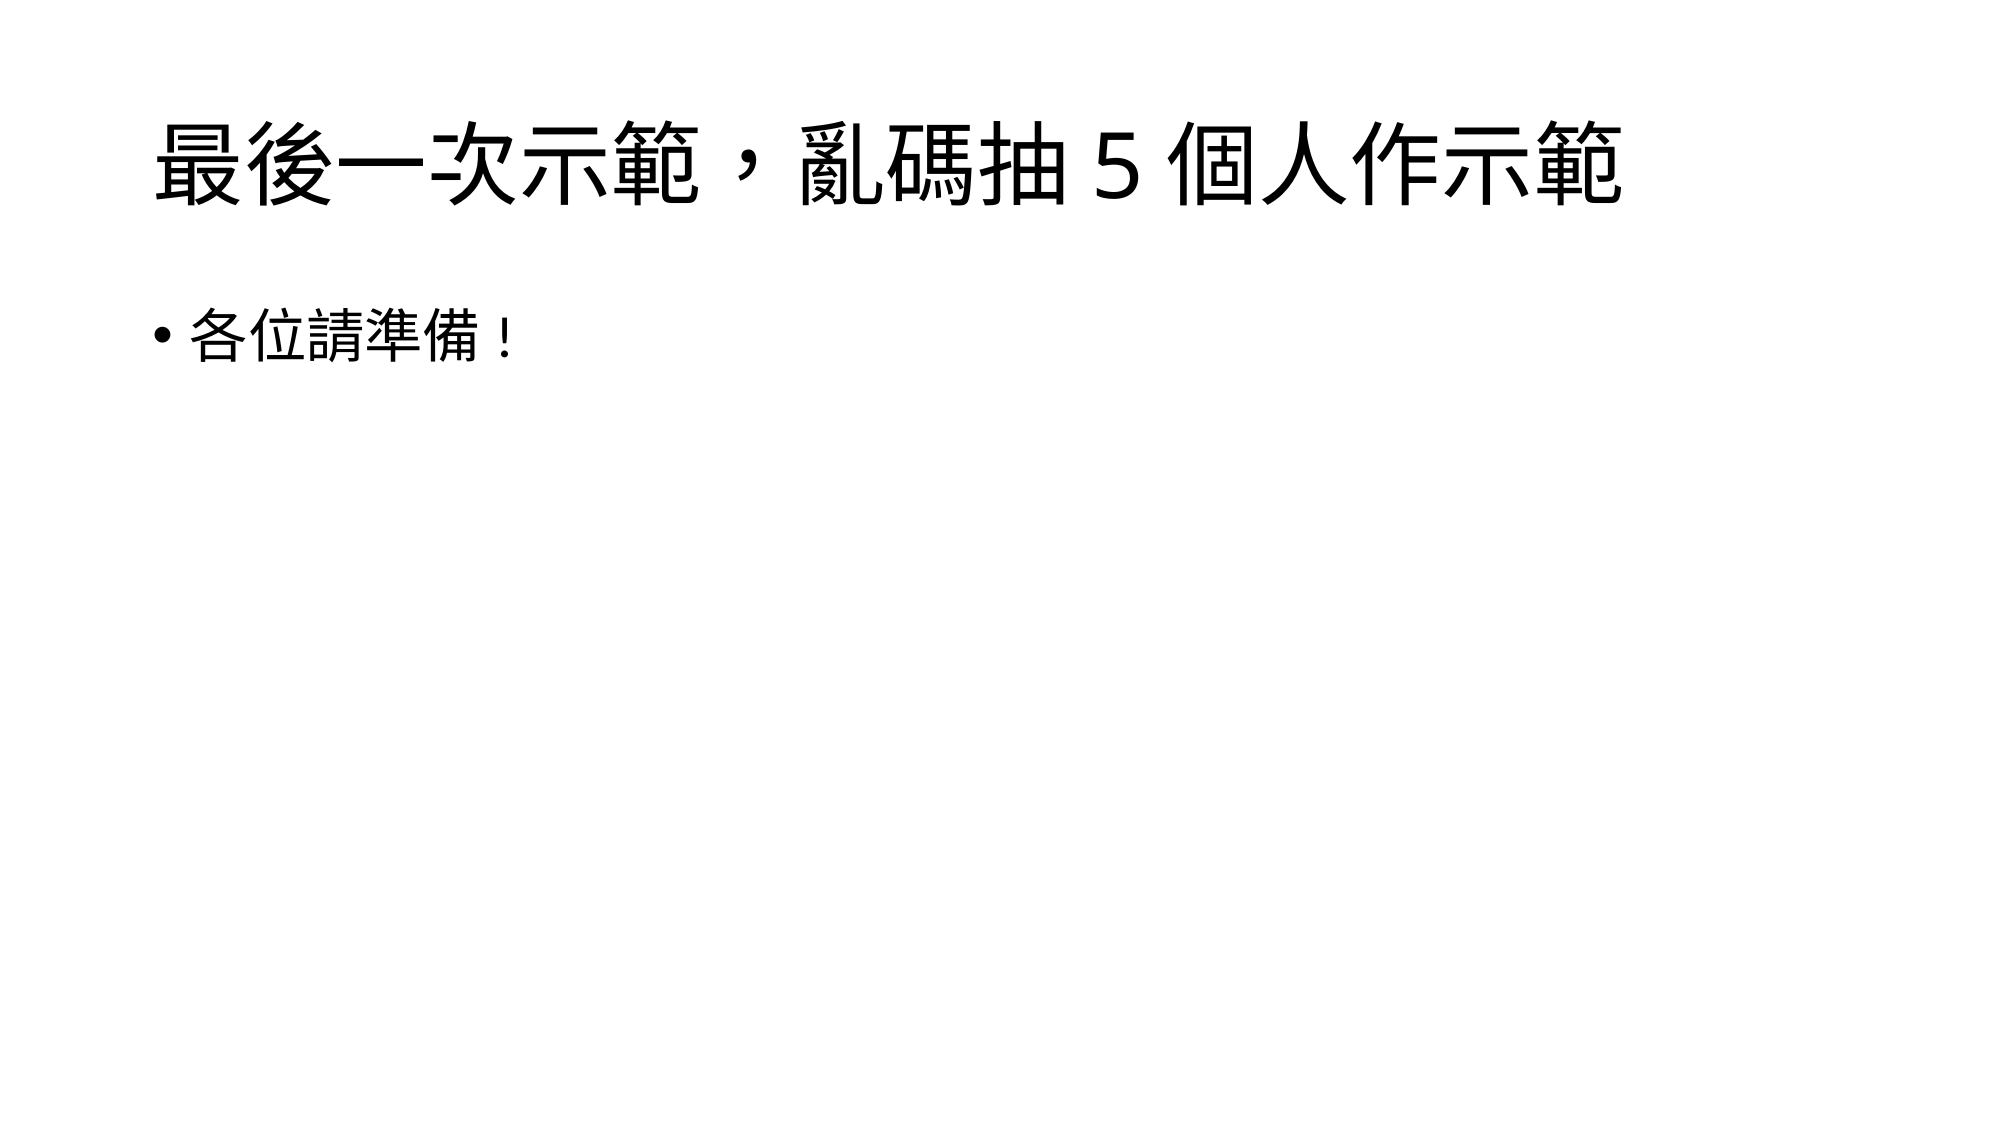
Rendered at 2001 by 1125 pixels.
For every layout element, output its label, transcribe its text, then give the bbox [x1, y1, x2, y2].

title 最後一次示範，亂碼抽5個人作示範 [137, 59, 1863, 278]
list 各位請準備! [137, 299, 1863, 1014]
